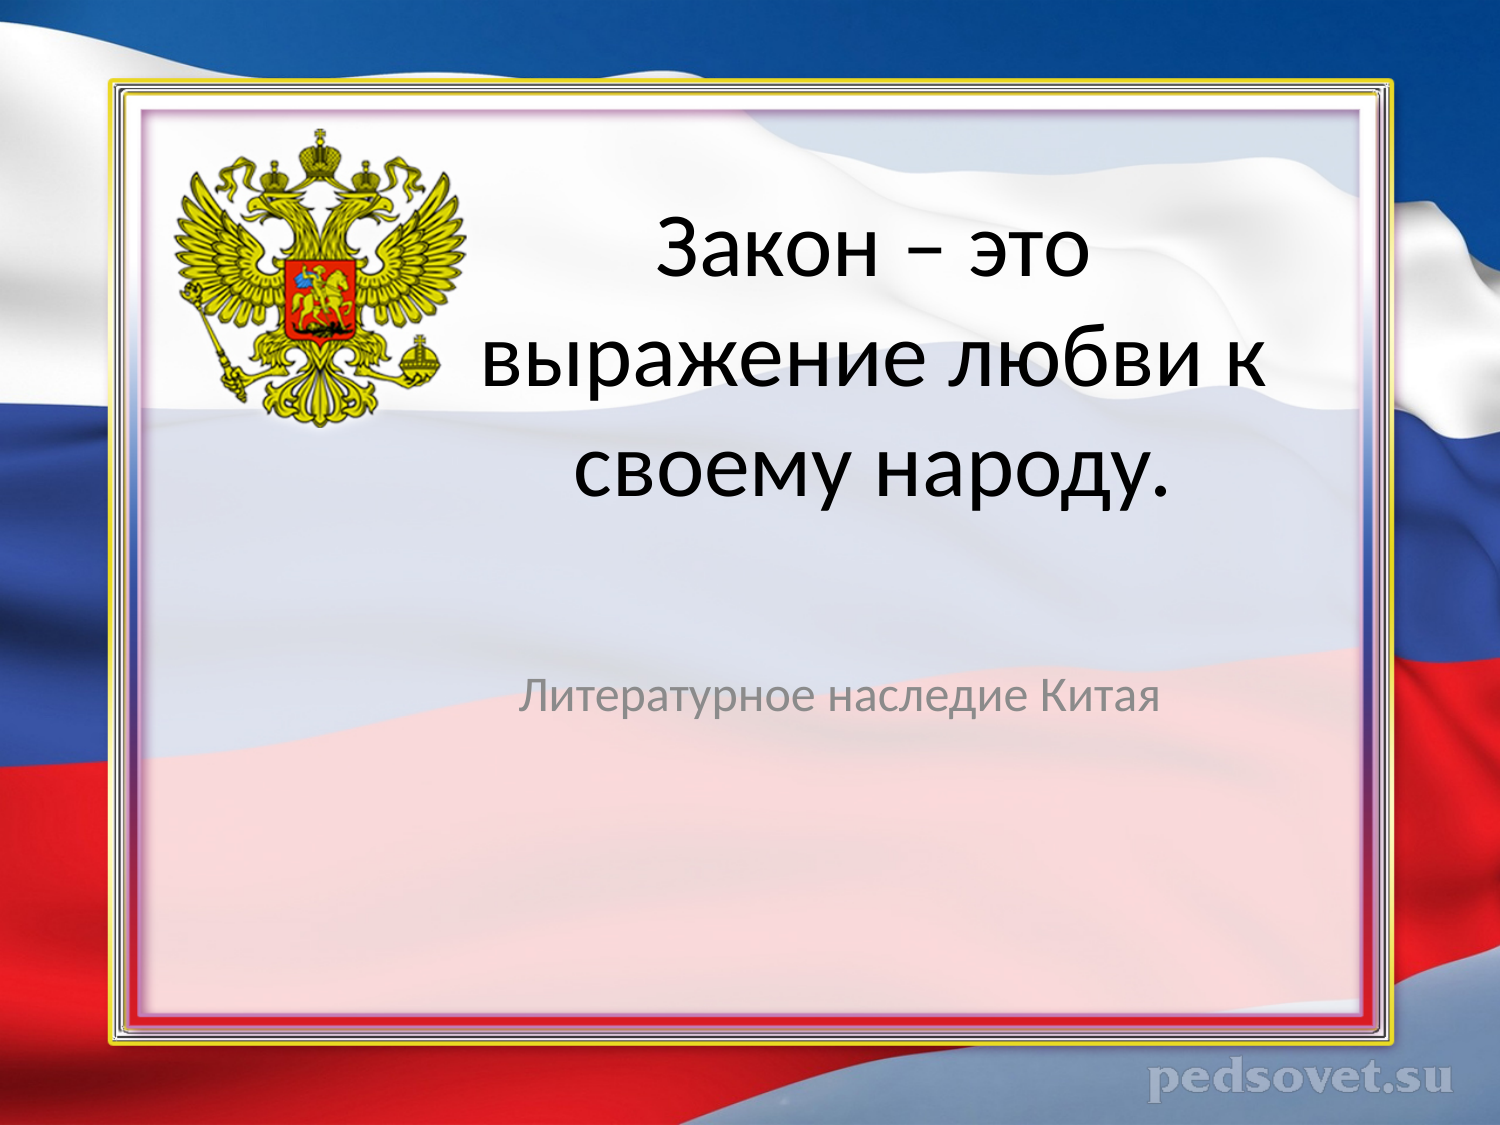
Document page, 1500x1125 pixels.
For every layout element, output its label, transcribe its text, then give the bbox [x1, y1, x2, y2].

subtitle Литературное наследие Китая [225, 637, 1275, 925]
title Закон – это выражение любви к своему народу. [360, 113, 1388, 587]
picture [0, 0, 1500, 1125]
